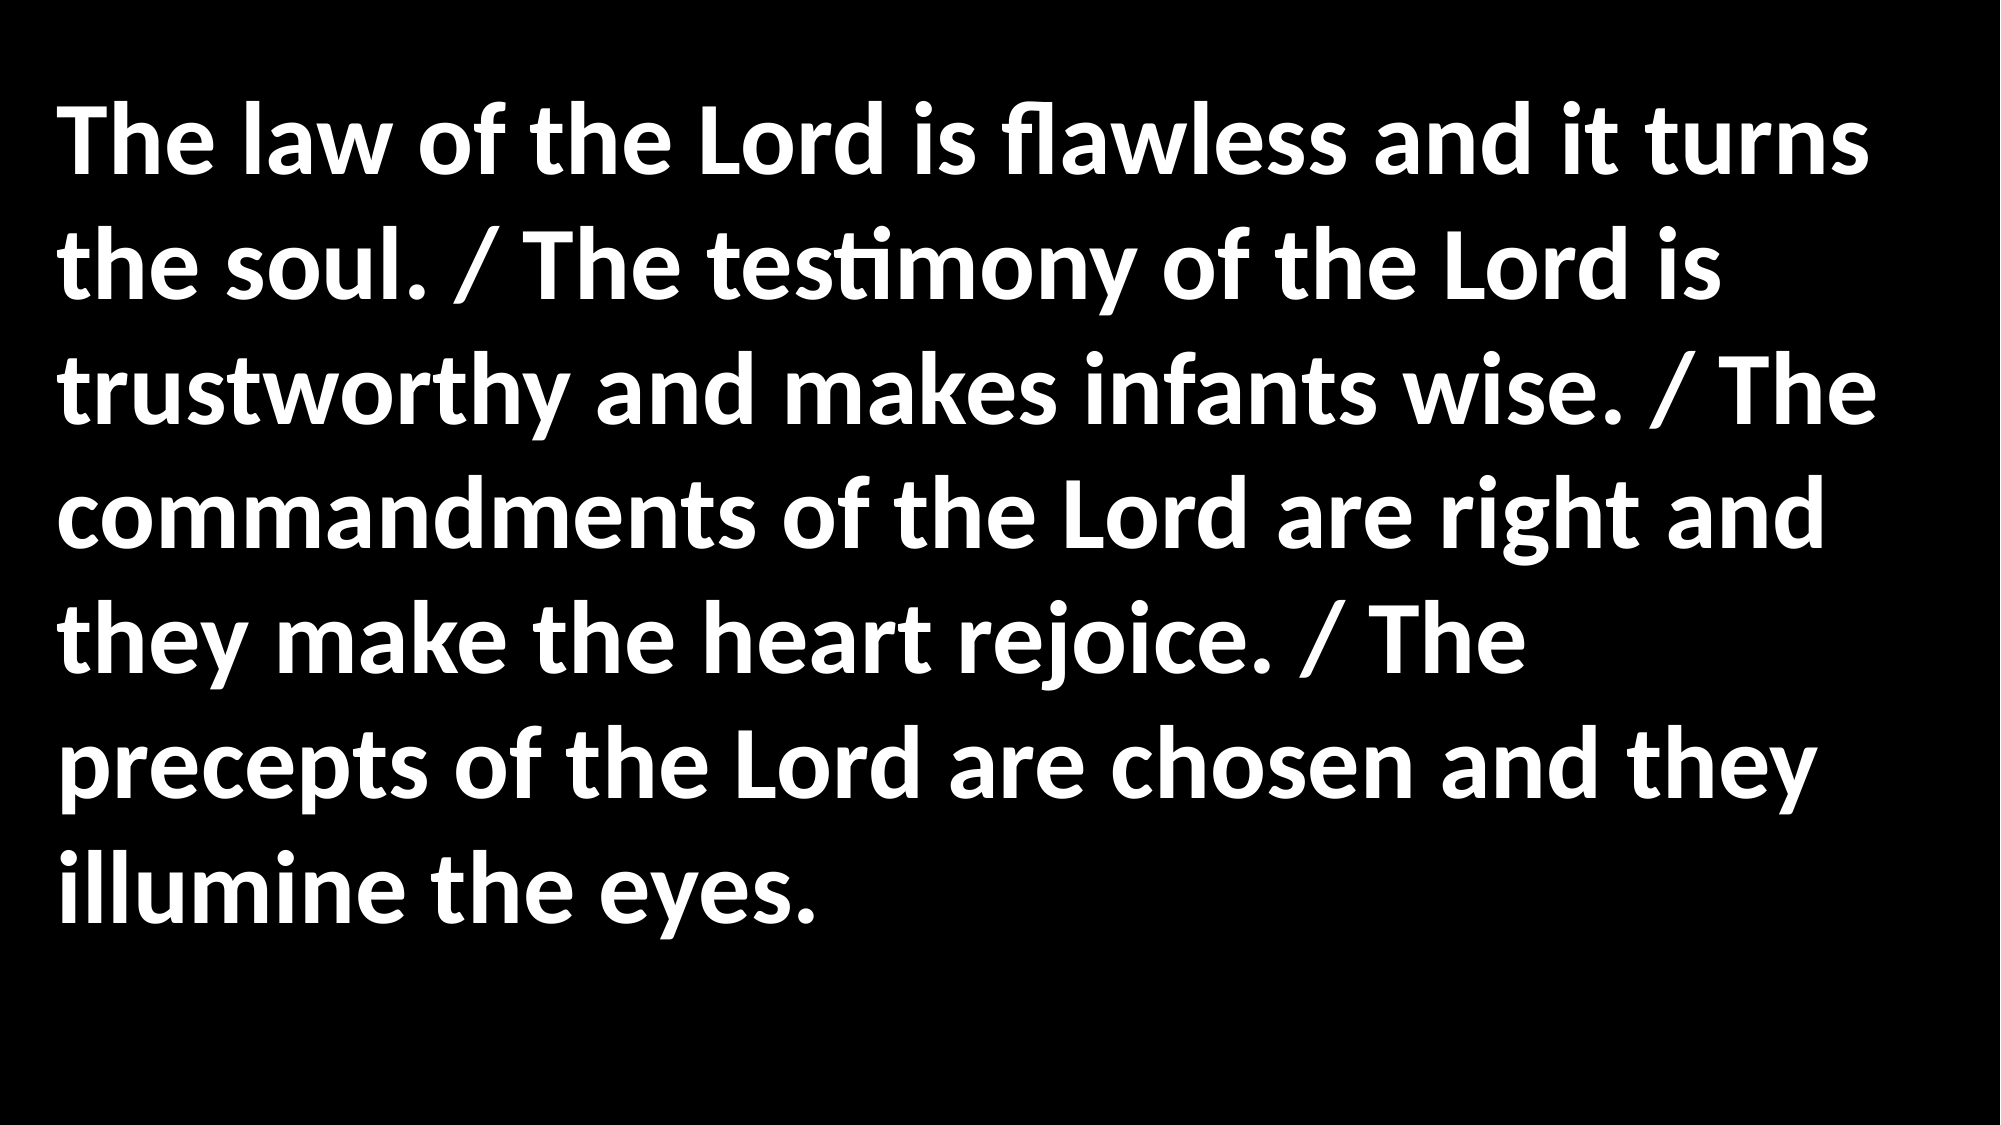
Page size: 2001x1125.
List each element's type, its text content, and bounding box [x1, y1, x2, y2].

list The law of the Lord is flawless and it turns the soul. / The testimony of the Lord is trustworthy and makes infants wise. / The commandments of the Lord are right and they make the heart rejoice. / The precepts of the Lord are chosen and they illumine the eyes. [41, 62, 1941, 1053]
